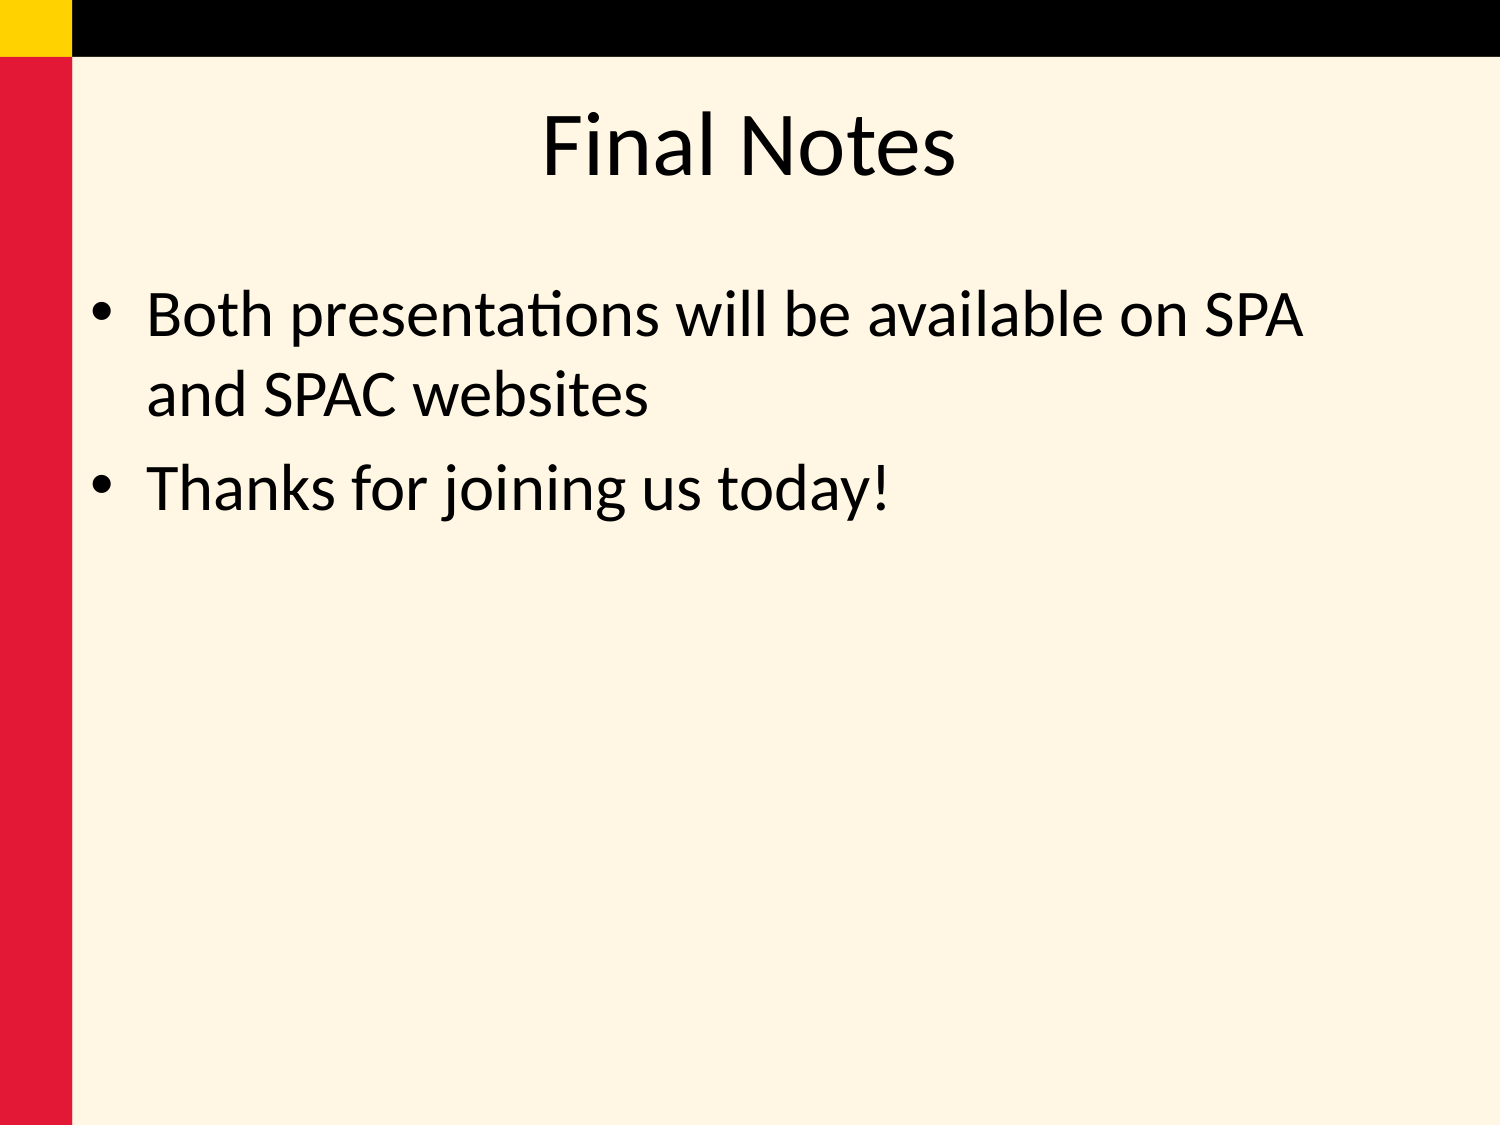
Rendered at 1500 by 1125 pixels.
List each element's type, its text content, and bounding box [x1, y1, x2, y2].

title Final Notes [75, 45, 1425, 233]
list Both presentations will be available on SPA and SPAC websites Thanks for joining us today! [75, 262, 1425, 1005]
picture [0, 0, 1500, 1125]
